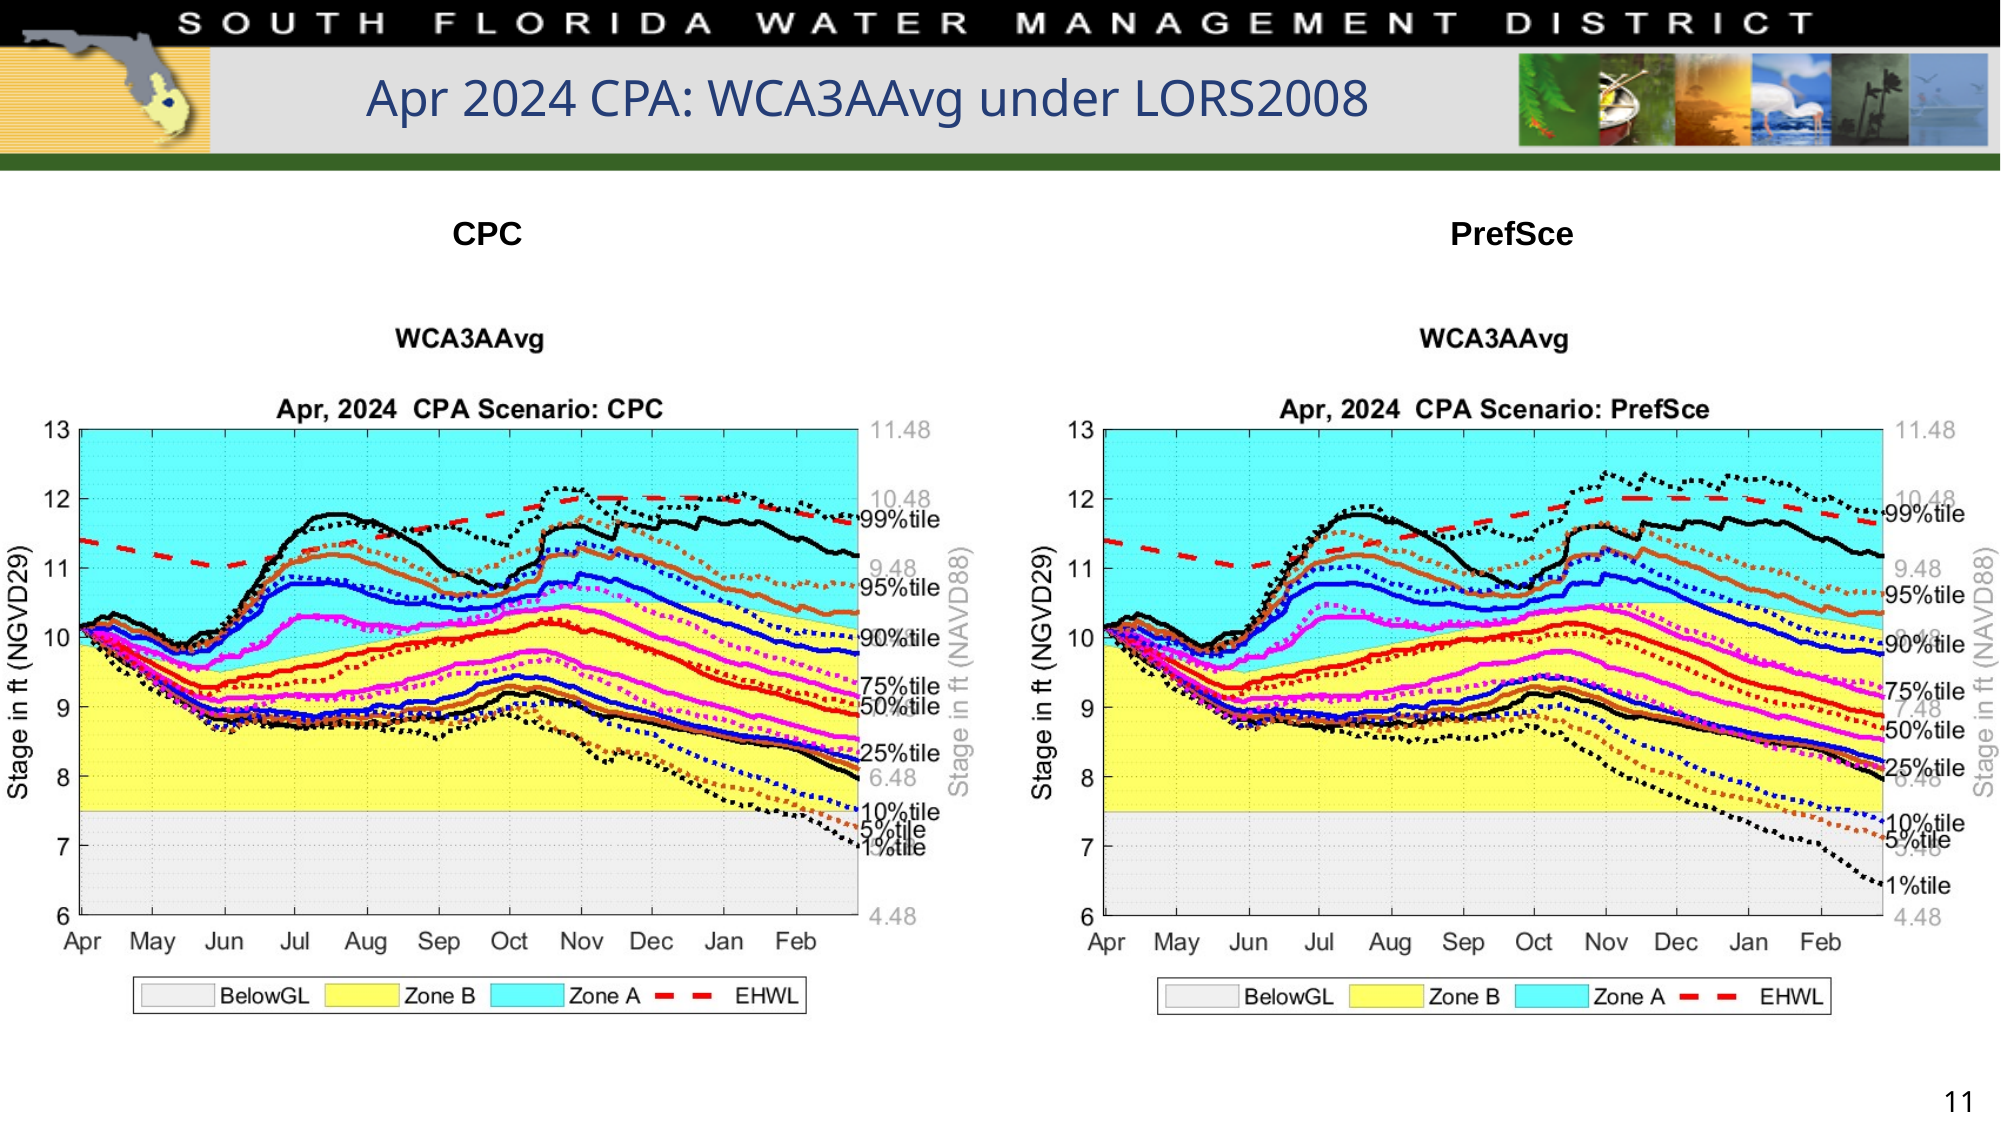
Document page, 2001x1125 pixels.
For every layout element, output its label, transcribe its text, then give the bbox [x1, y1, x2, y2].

text_box PrefSce [1340, 204, 1684, 260]
text_box CPC [316, 204, 659, 260]
slide_number 11 [1843, 1075, 1992, 1118]
title Apr 2024 CPA: WCA3AAvg under LORS2008 [240, 48, 1497, 155]
picture [0, 0, 2001, 1125]
